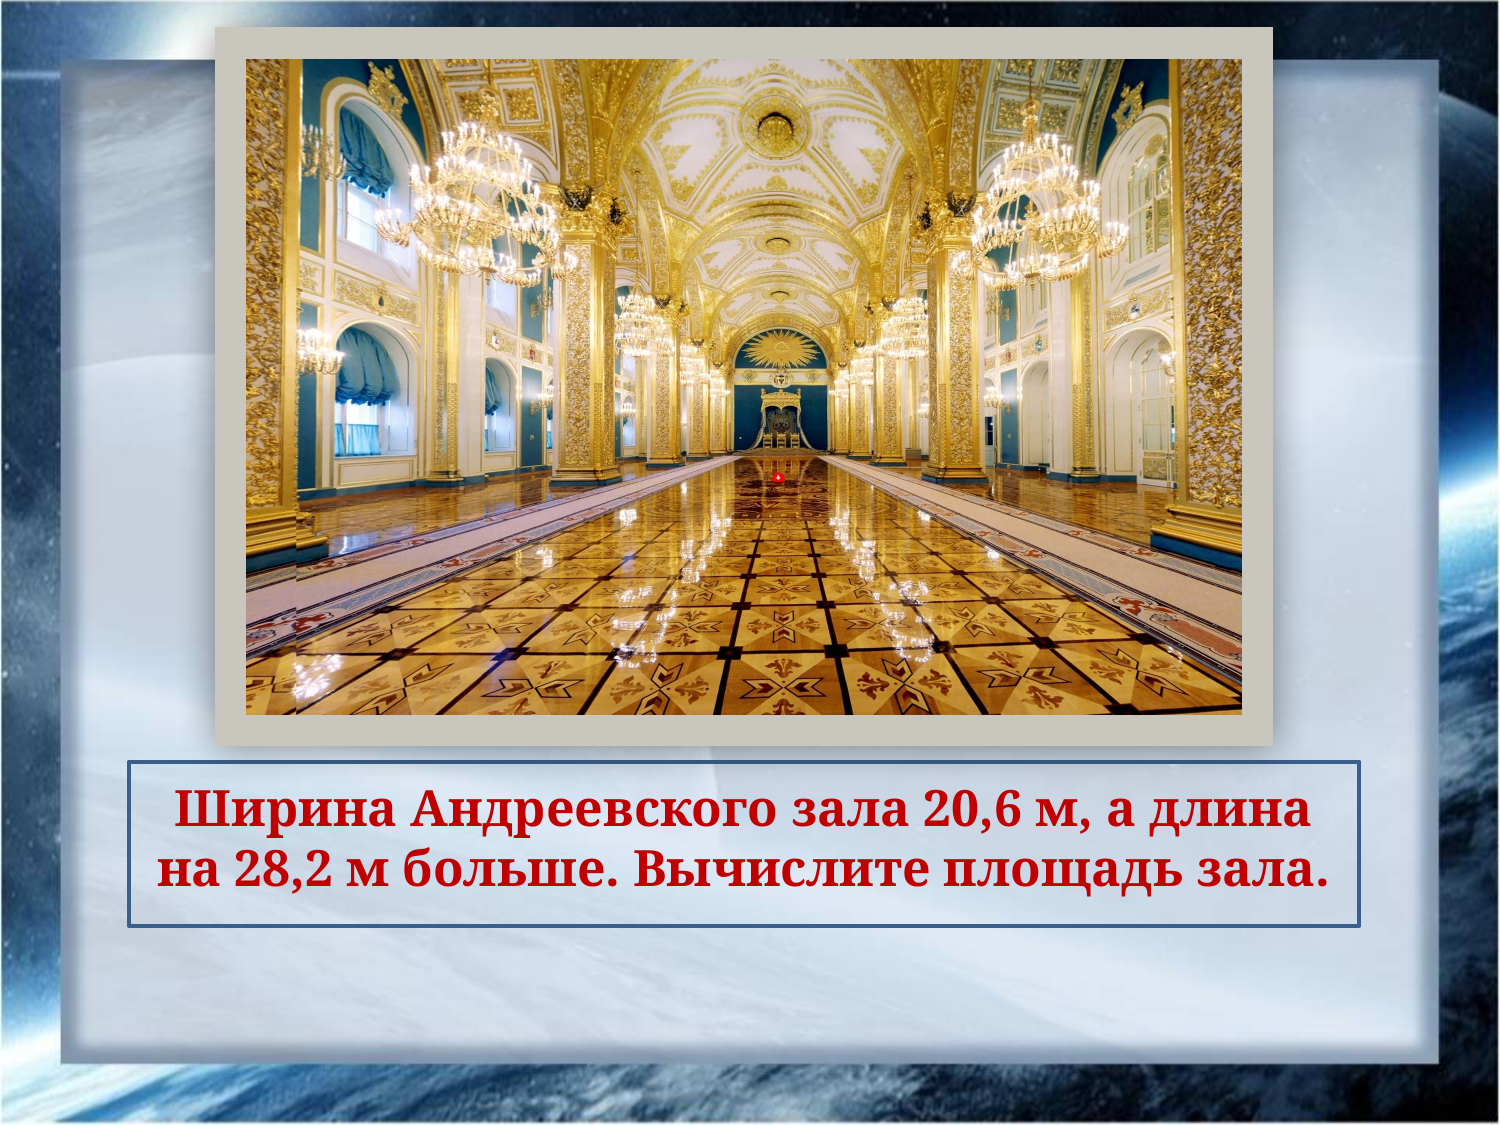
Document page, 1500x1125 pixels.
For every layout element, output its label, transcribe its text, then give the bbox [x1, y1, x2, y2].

text_box Ширина Андреевского зала 20,6 м, а длина на 28,2 м больше. Вычислите площадь зала. [127, 760, 1361, 928]
picture [0, 0, 1500, 1125]
